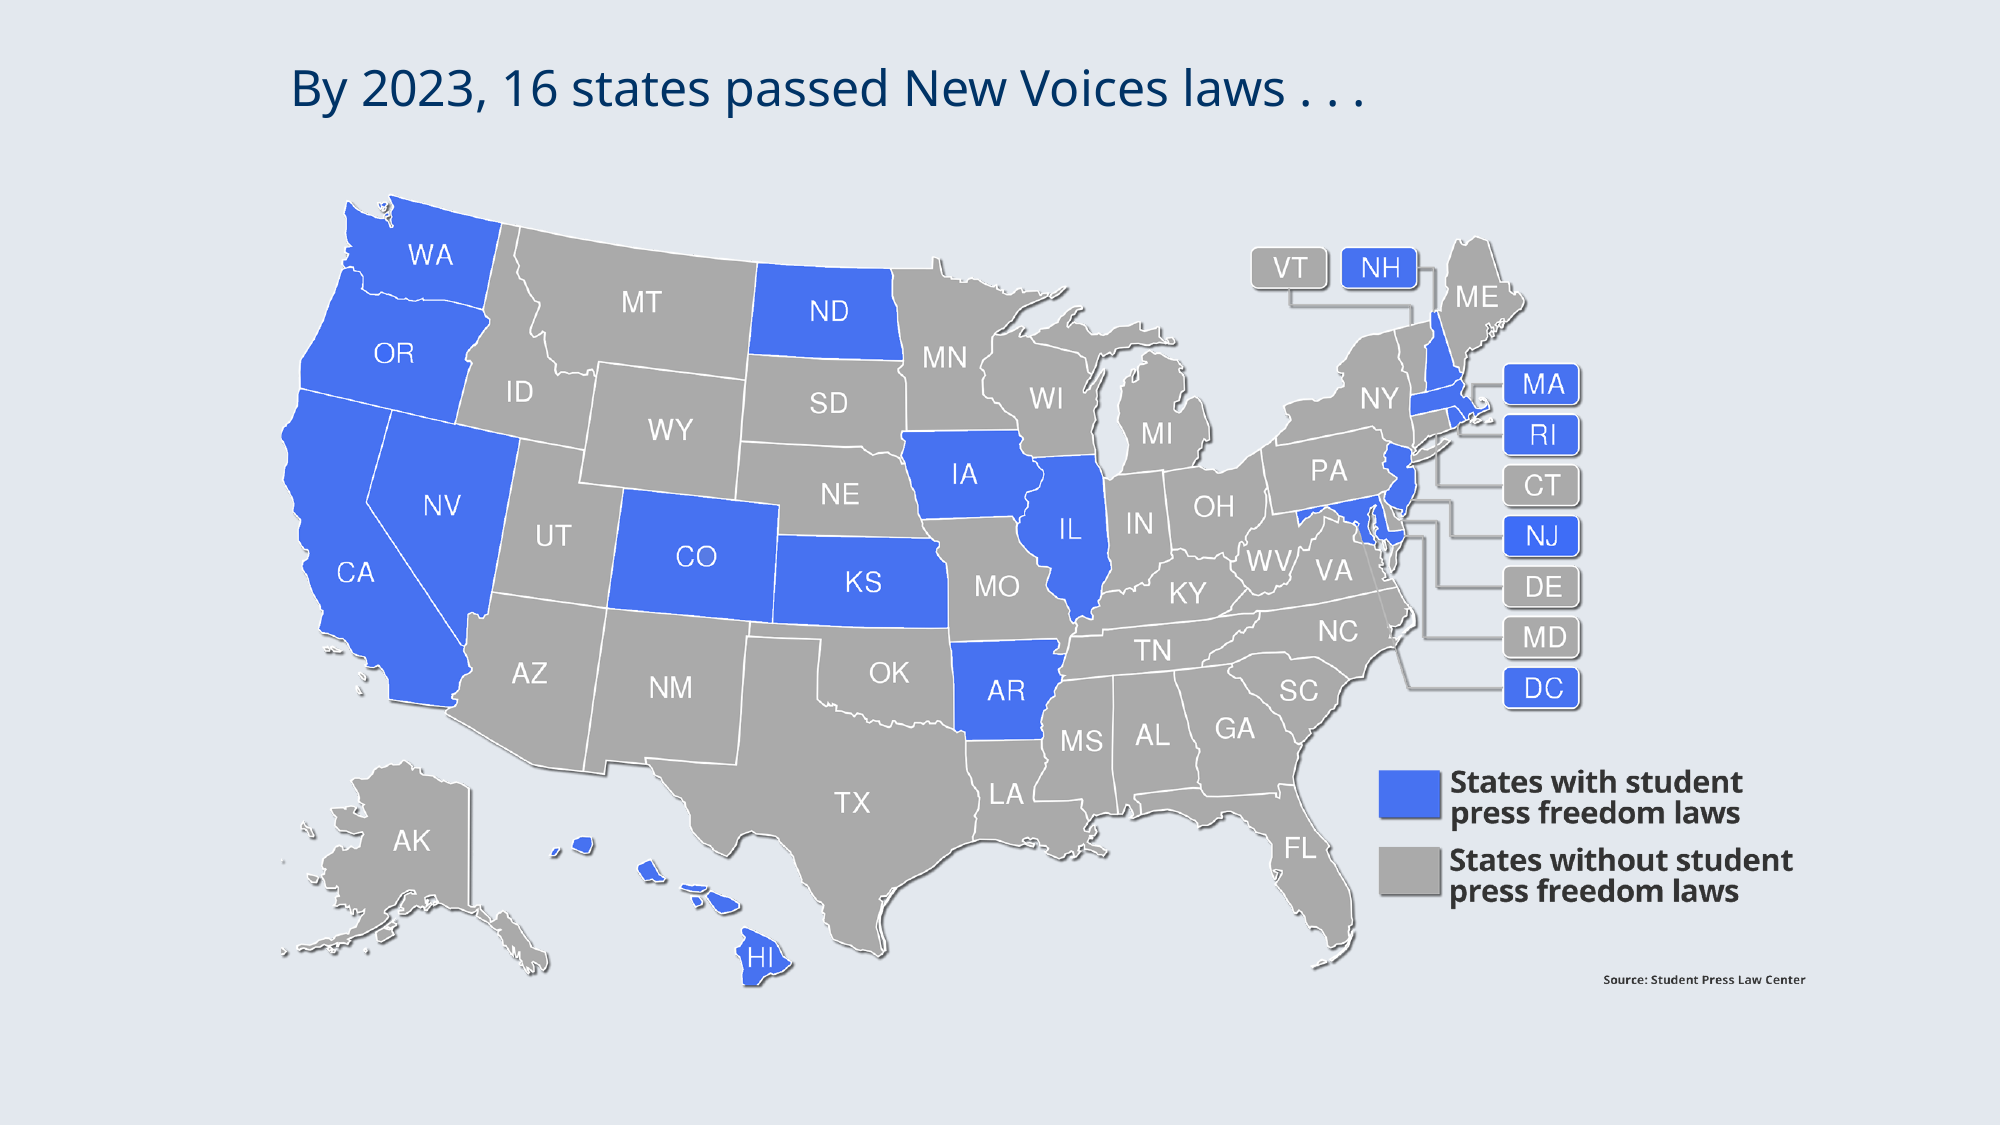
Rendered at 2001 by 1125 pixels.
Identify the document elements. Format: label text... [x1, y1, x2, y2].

text_box By 2023, 16 states passed New Voices laws . . . [275, 48, 1725, 124]
picture [265, 191, 1814, 989]
